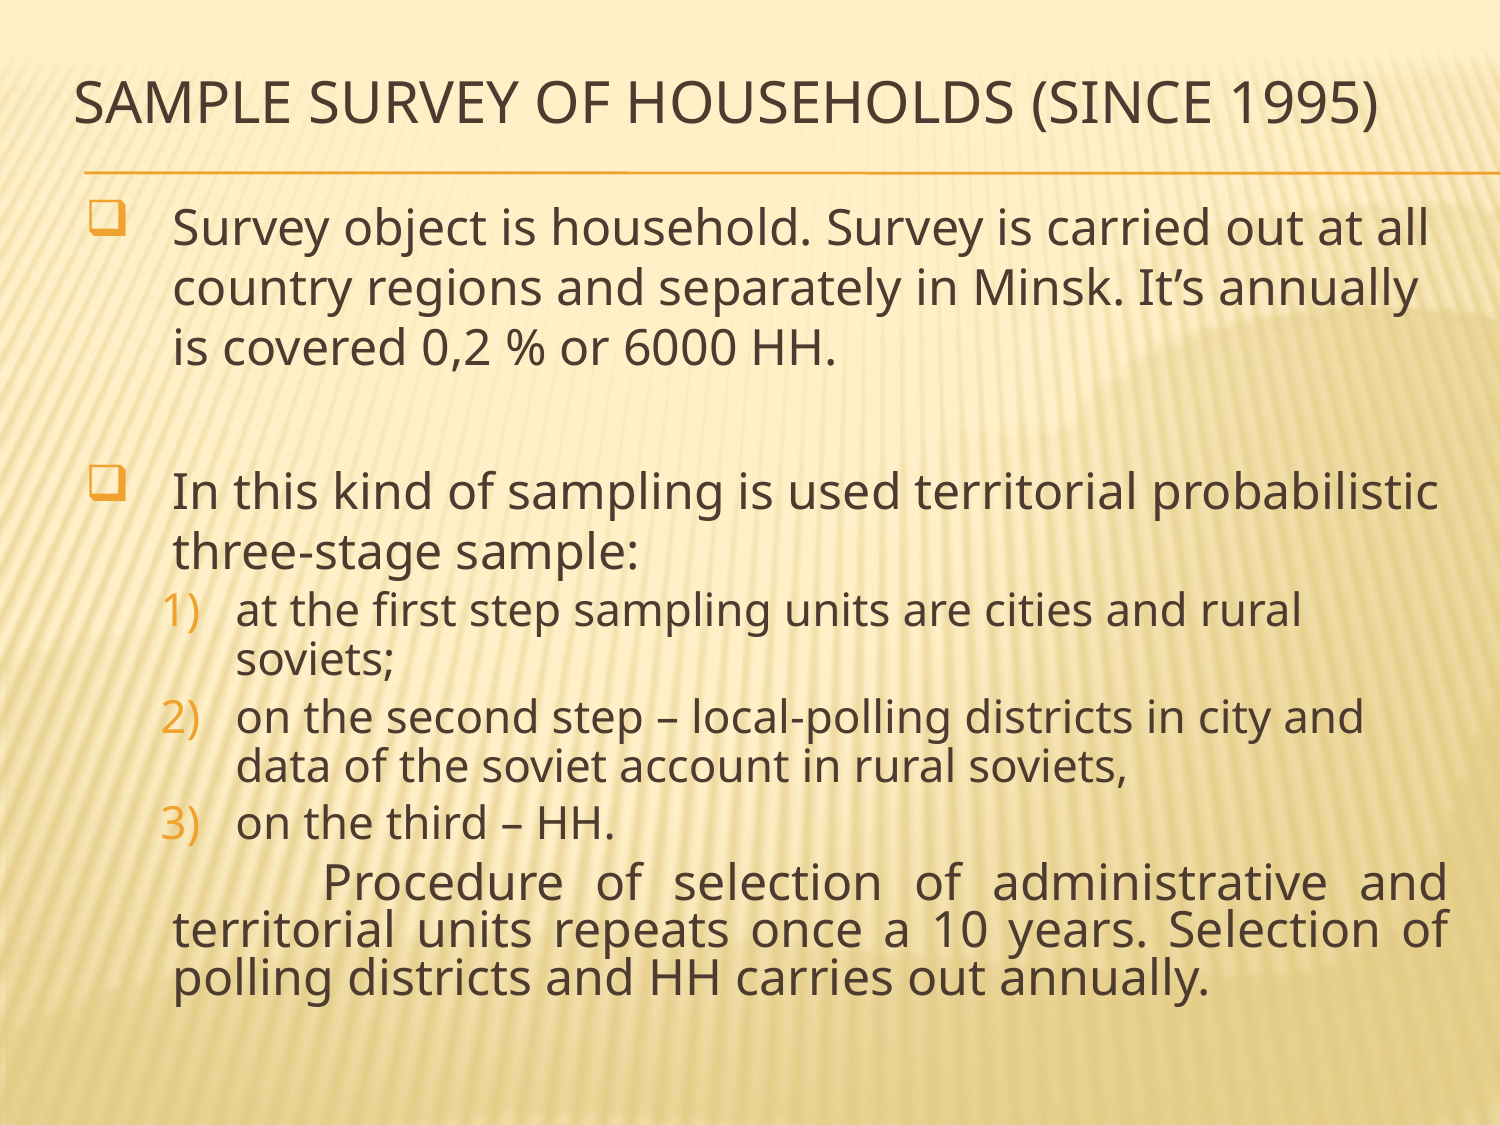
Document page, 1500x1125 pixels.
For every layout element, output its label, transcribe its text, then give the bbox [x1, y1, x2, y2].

title Sample survey of households (since 1995) [58, 46, 1418, 223]
list Survey object is household. Survey is carried out at all country regions and separately in Minsk. It’s annually is covered 0,2 % or 6000 HH. In this kind of sampling is used territorial probabilistic three-stage sample: at the first step sampling units are cities and rural soviets; on the second step – local-polling districts in city and data of the soviet account in rural soviets, on the third – HH. Procedure of selection of administrative and territorial units repeats once a 10 years. Selection of polling districts and HH carries out annually. [70, 187, 1466, 1091]
